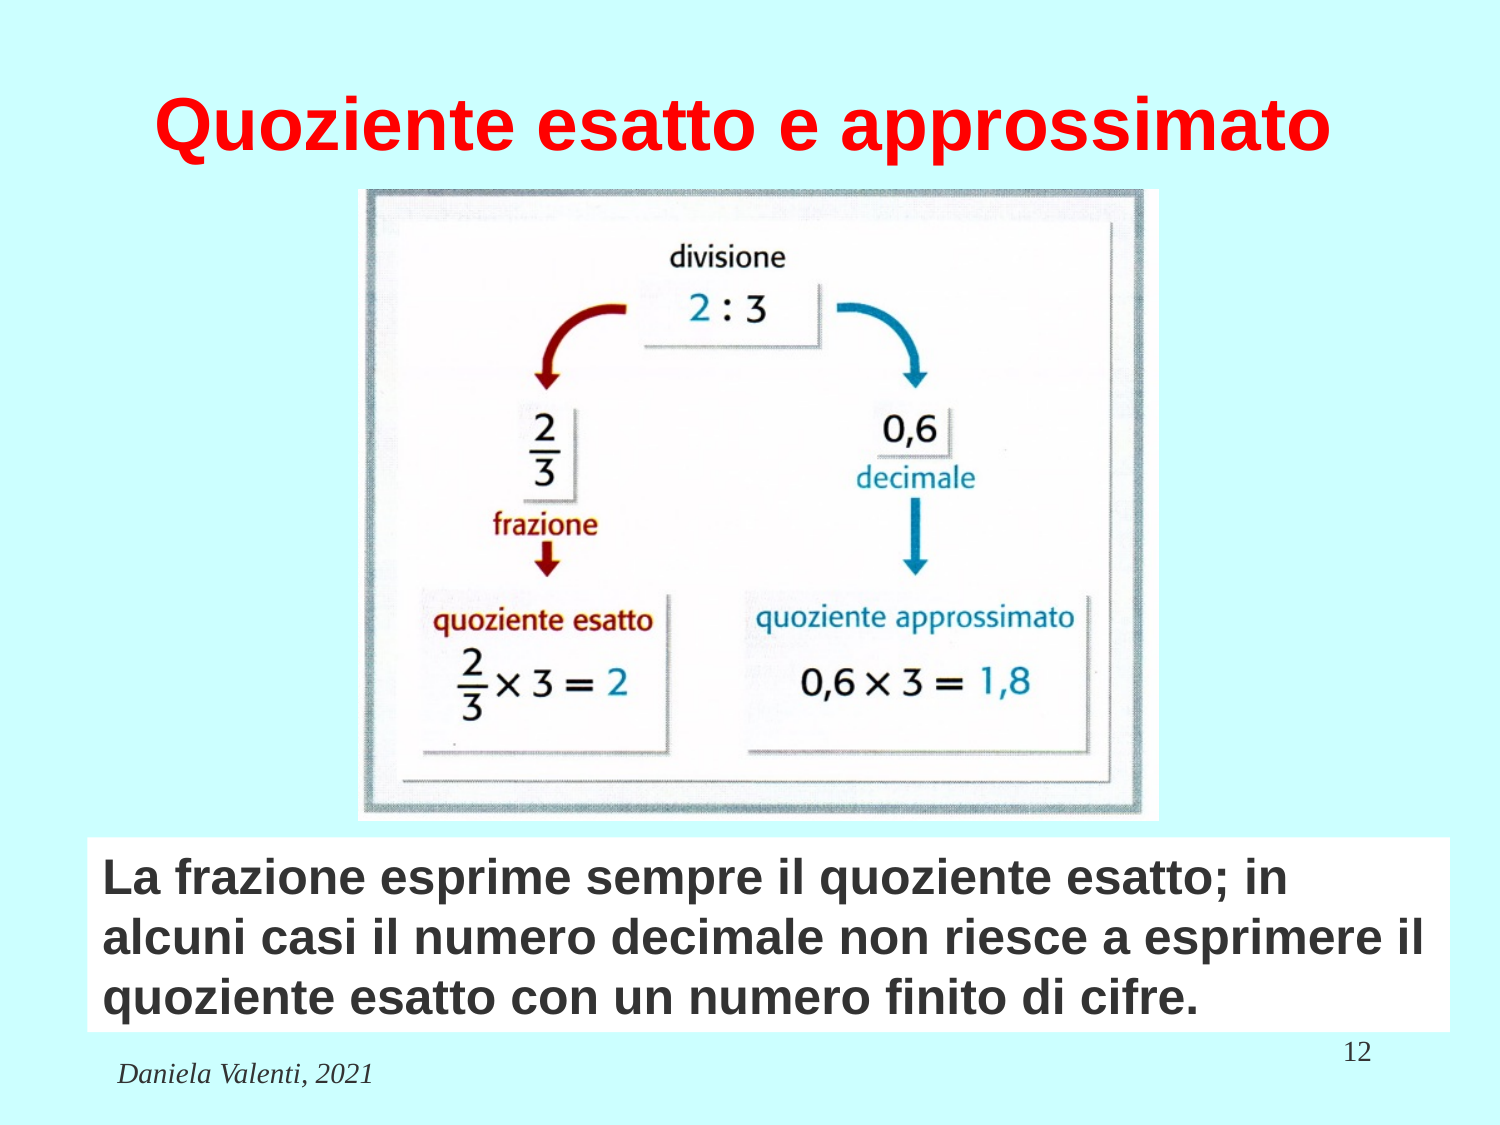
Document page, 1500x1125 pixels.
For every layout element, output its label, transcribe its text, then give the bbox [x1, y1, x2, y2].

title Quoziente esatto e approssimato [31, 58, 1457, 184]
picture [358, 189, 1159, 822]
footer Daniela Valenti, 2021 [0, 1046, 493, 1125]
slide_number 12 [1074, 1033, 1388, 1101]
text_box La frazione esprime sempre il quoziente esatto; in alcuni casi il numero decimale non riesce a esprimere il quoziente esatto con un numero finito di cifre. [87, 837, 1450, 1033]
